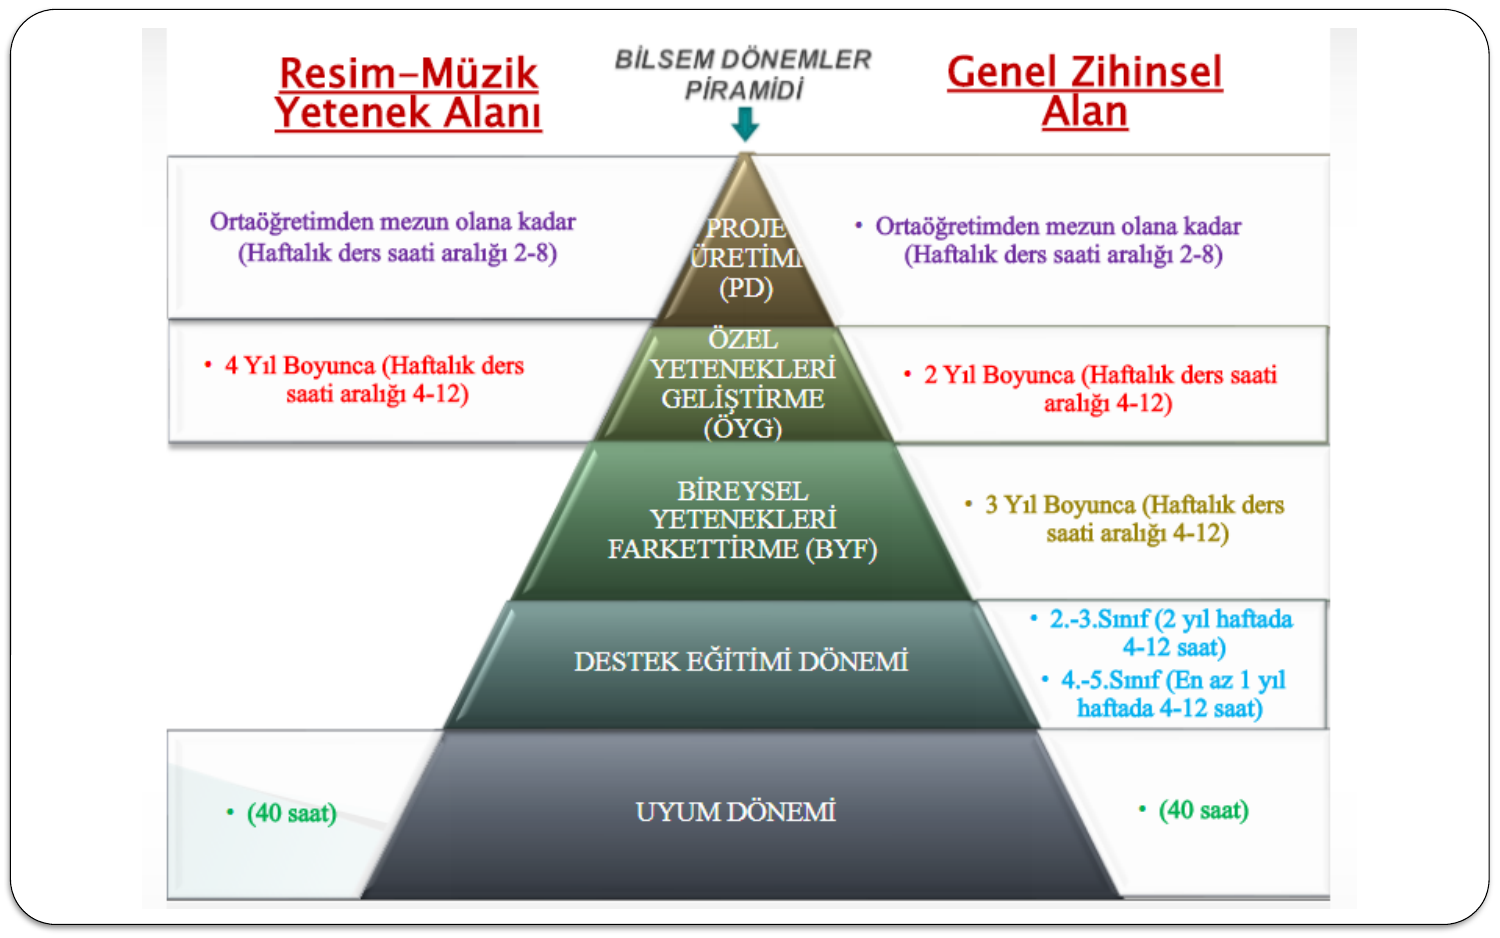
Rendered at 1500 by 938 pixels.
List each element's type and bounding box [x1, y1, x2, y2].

picture [142, 28, 1358, 909]
